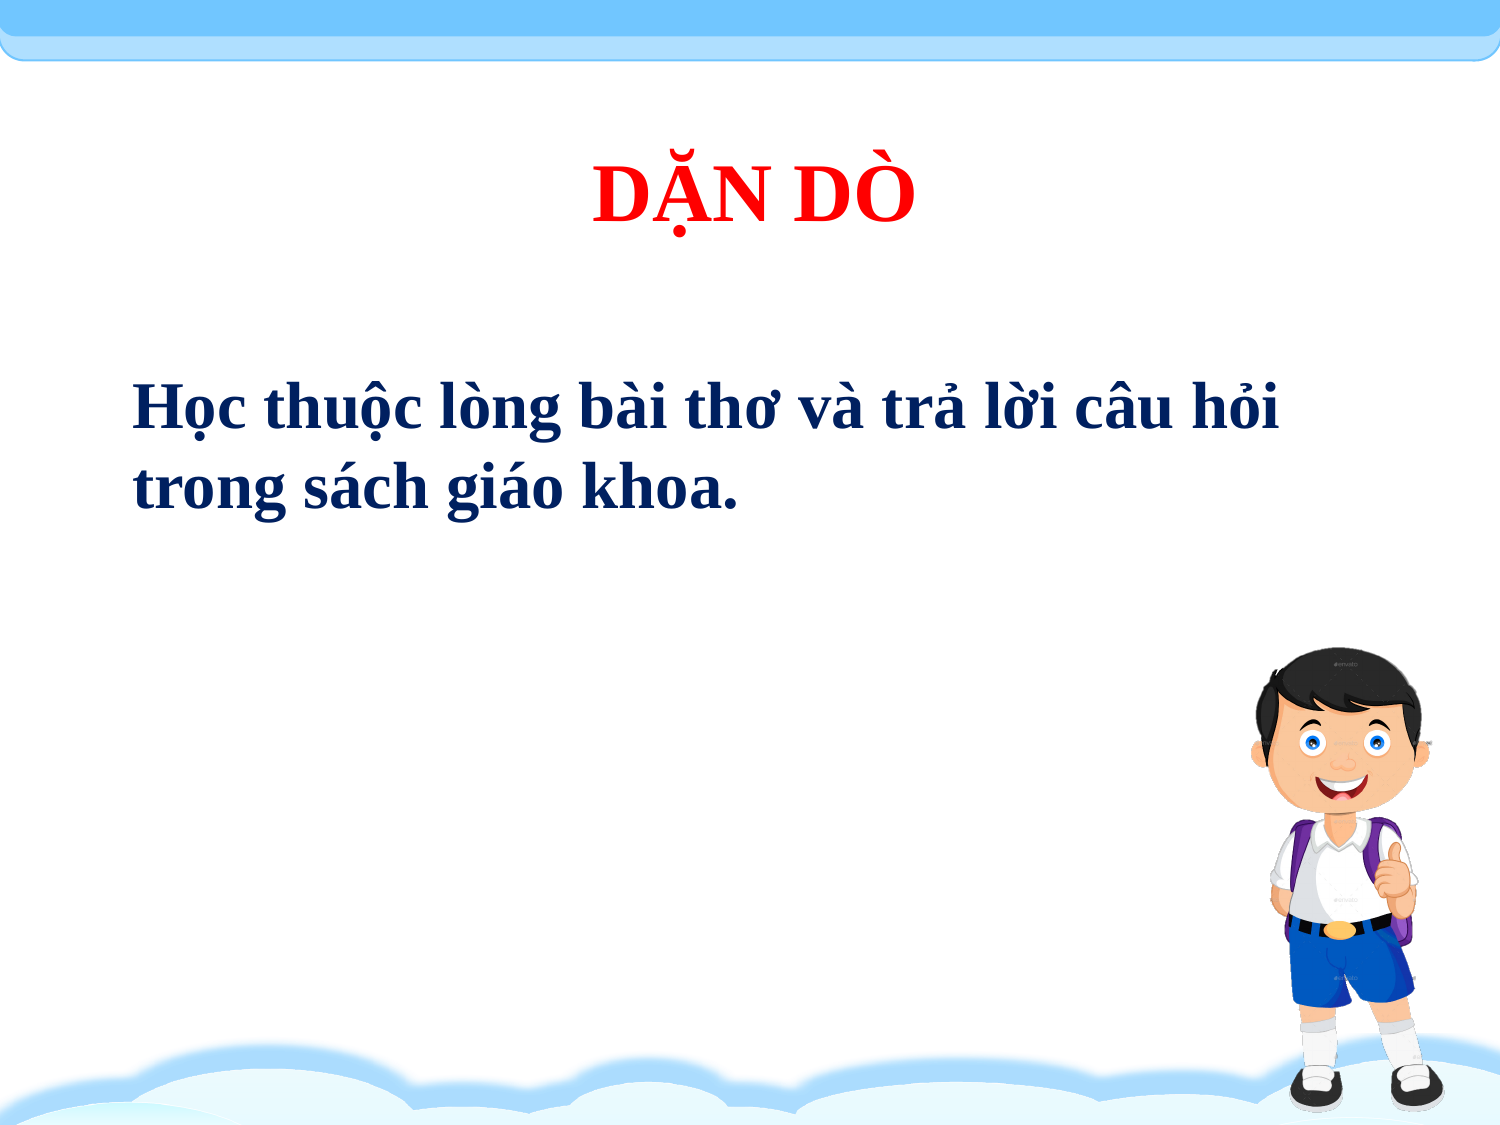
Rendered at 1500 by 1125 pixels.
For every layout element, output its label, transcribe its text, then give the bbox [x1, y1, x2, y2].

text_box DẶN DÒ [572, 128, 1204, 249]
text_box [0, 0, 1500, 61]
text_box Học thuộc lòng bài thơ và trả lời câu hỏi trong sách giáo khoa. [112, 351, 1441, 532]
picture [0, 625, 1500, 1125]
